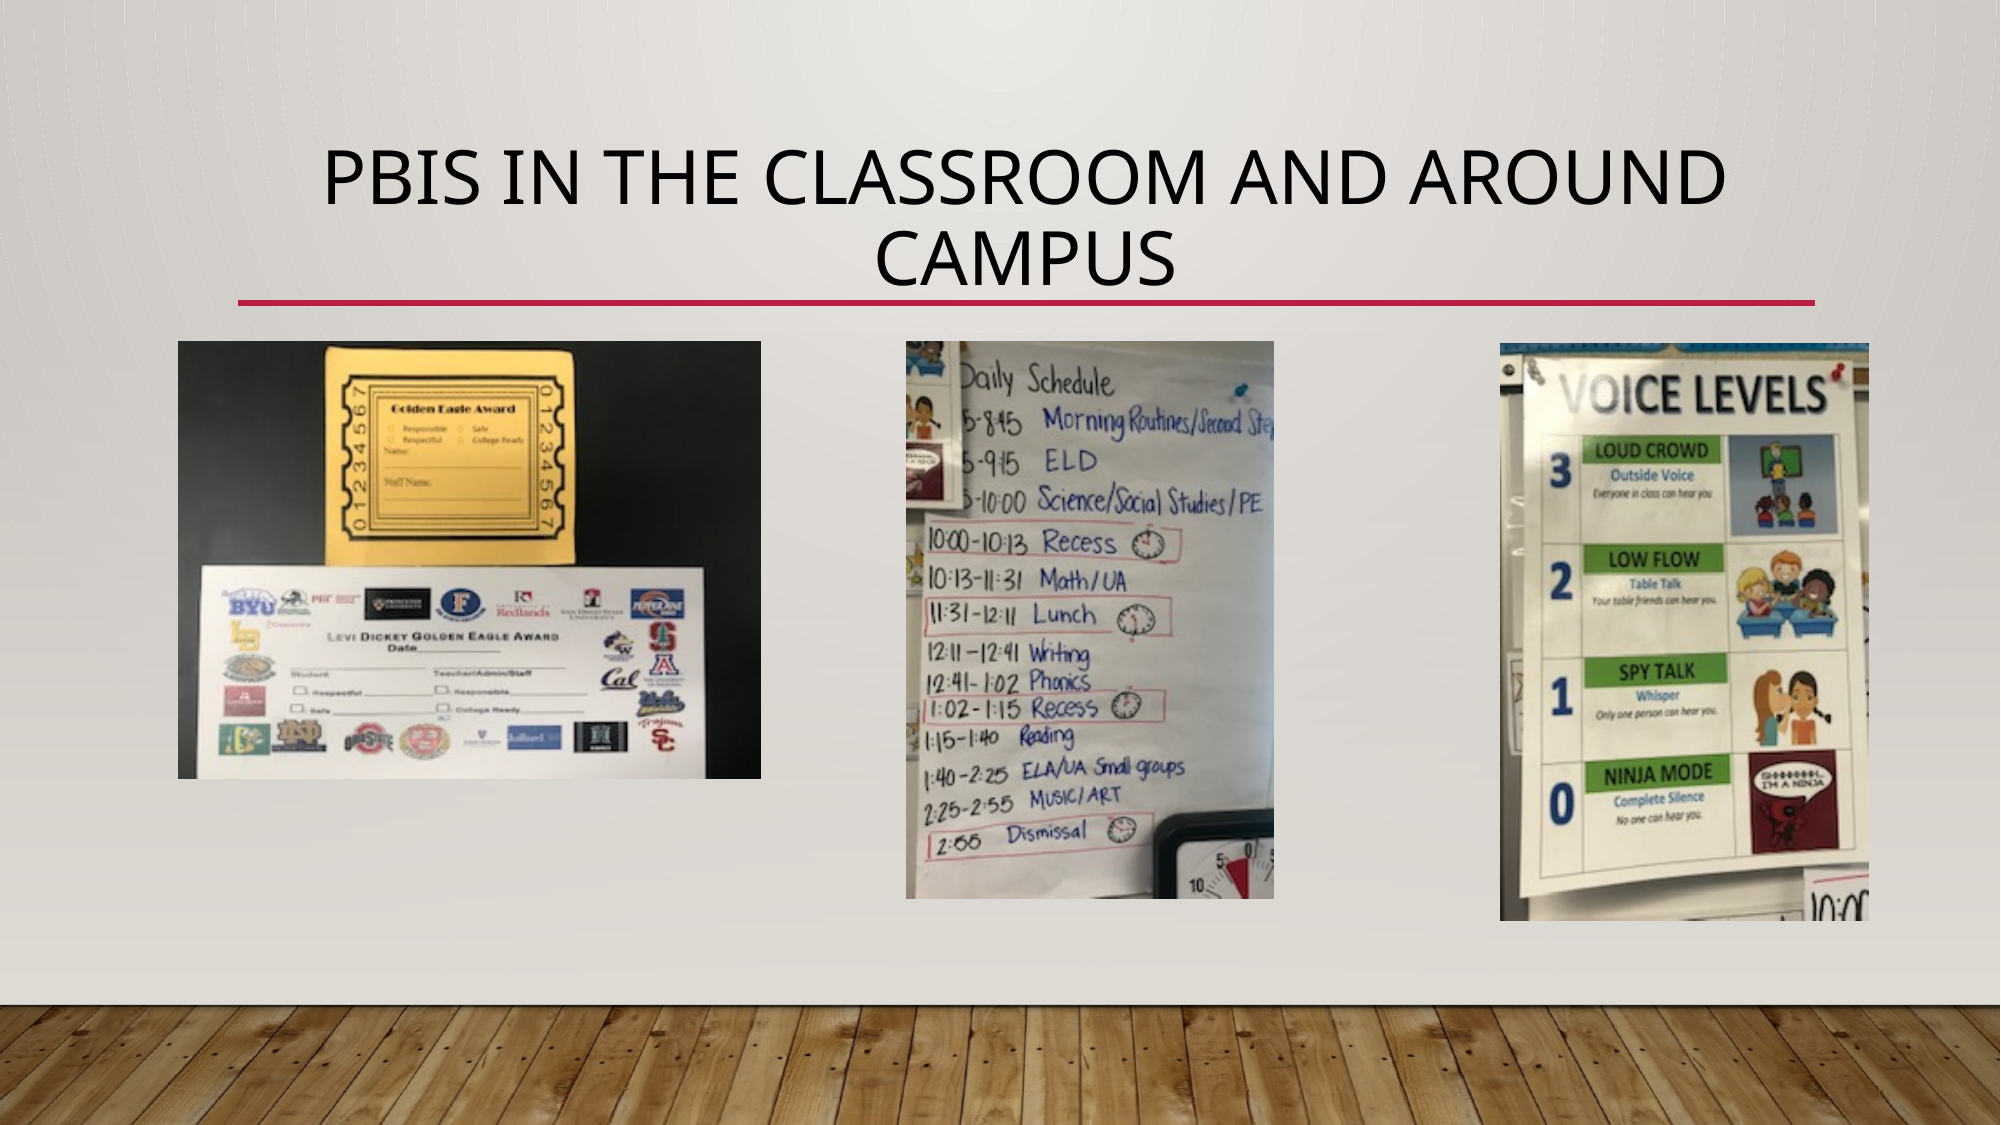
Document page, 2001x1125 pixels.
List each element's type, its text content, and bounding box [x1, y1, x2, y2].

picture [178, 341, 761, 779]
picture [0, 1005, 2000, 1125]
picture [906, 341, 1275, 899]
title Pbis in the classroom and around campus [238, 131, 1814, 305]
picture [1499, 343, 1869, 921]
